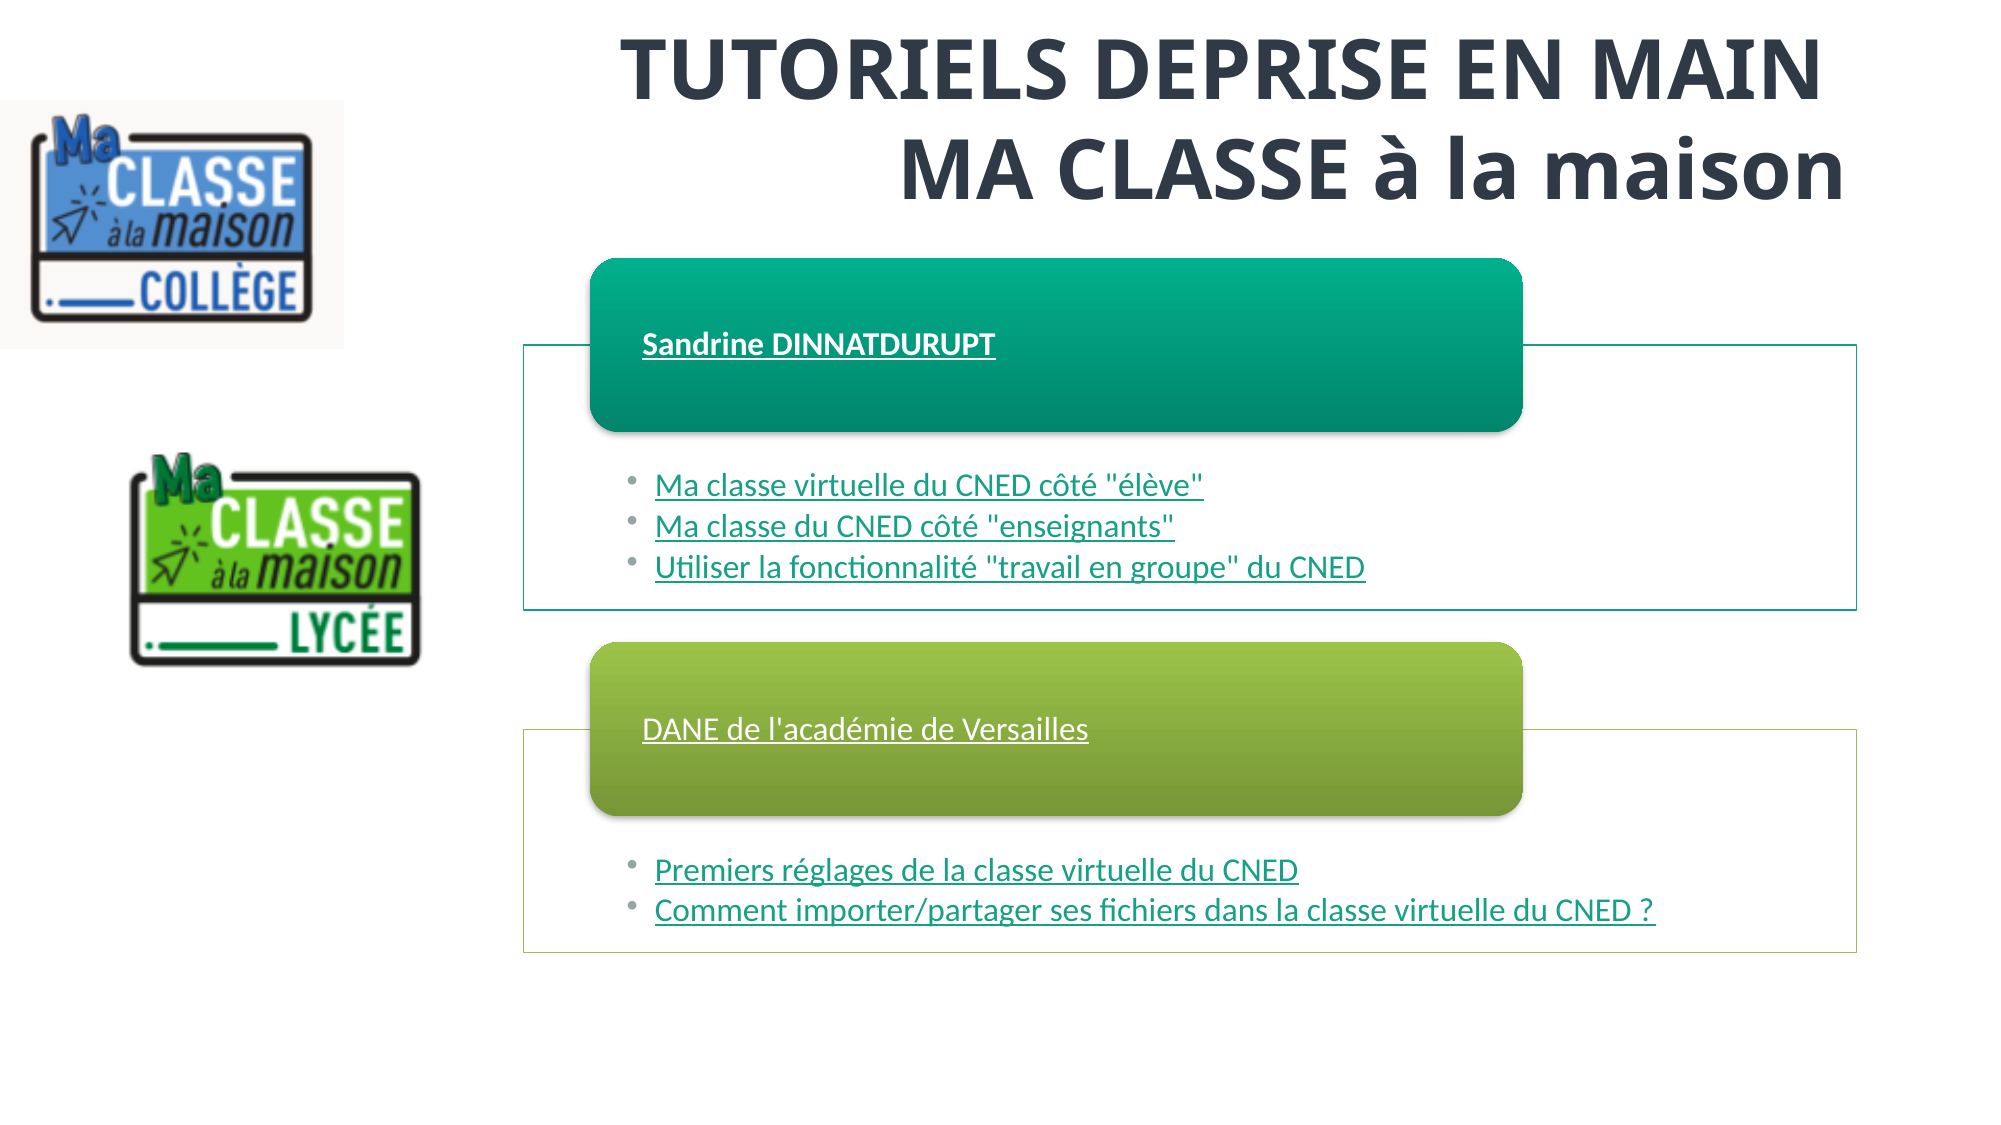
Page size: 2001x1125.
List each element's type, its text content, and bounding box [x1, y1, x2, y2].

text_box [523, 255, 1857, 956]
picture [111, 450, 444, 675]
title TUTORIELS DEPRISE EN MAIN Ma classe à la maison [453, 7, 1863, 225]
picture [0, 100, 344, 349]
